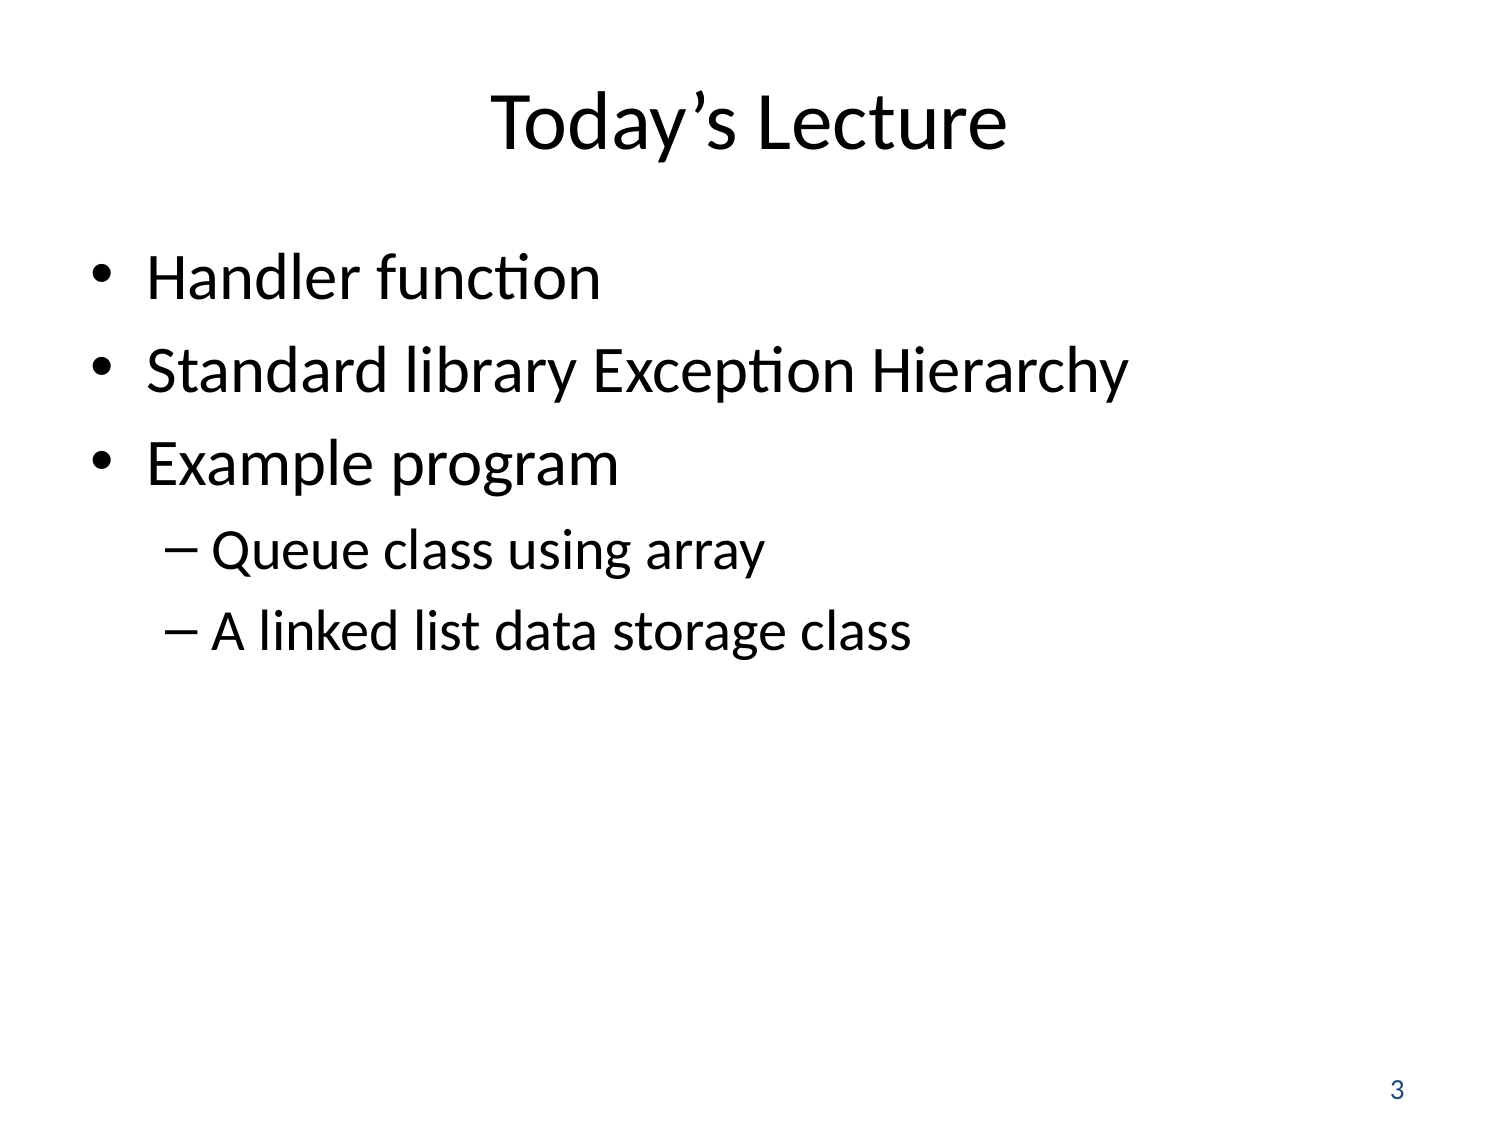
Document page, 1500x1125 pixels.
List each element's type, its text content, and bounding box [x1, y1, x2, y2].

list Handler function Standard library Exception Hierarchy Example program Queue class using array A linked list data storage class [75, 224, 1425, 1013]
title Today’s Lecture [75, 57, 1425, 175]
